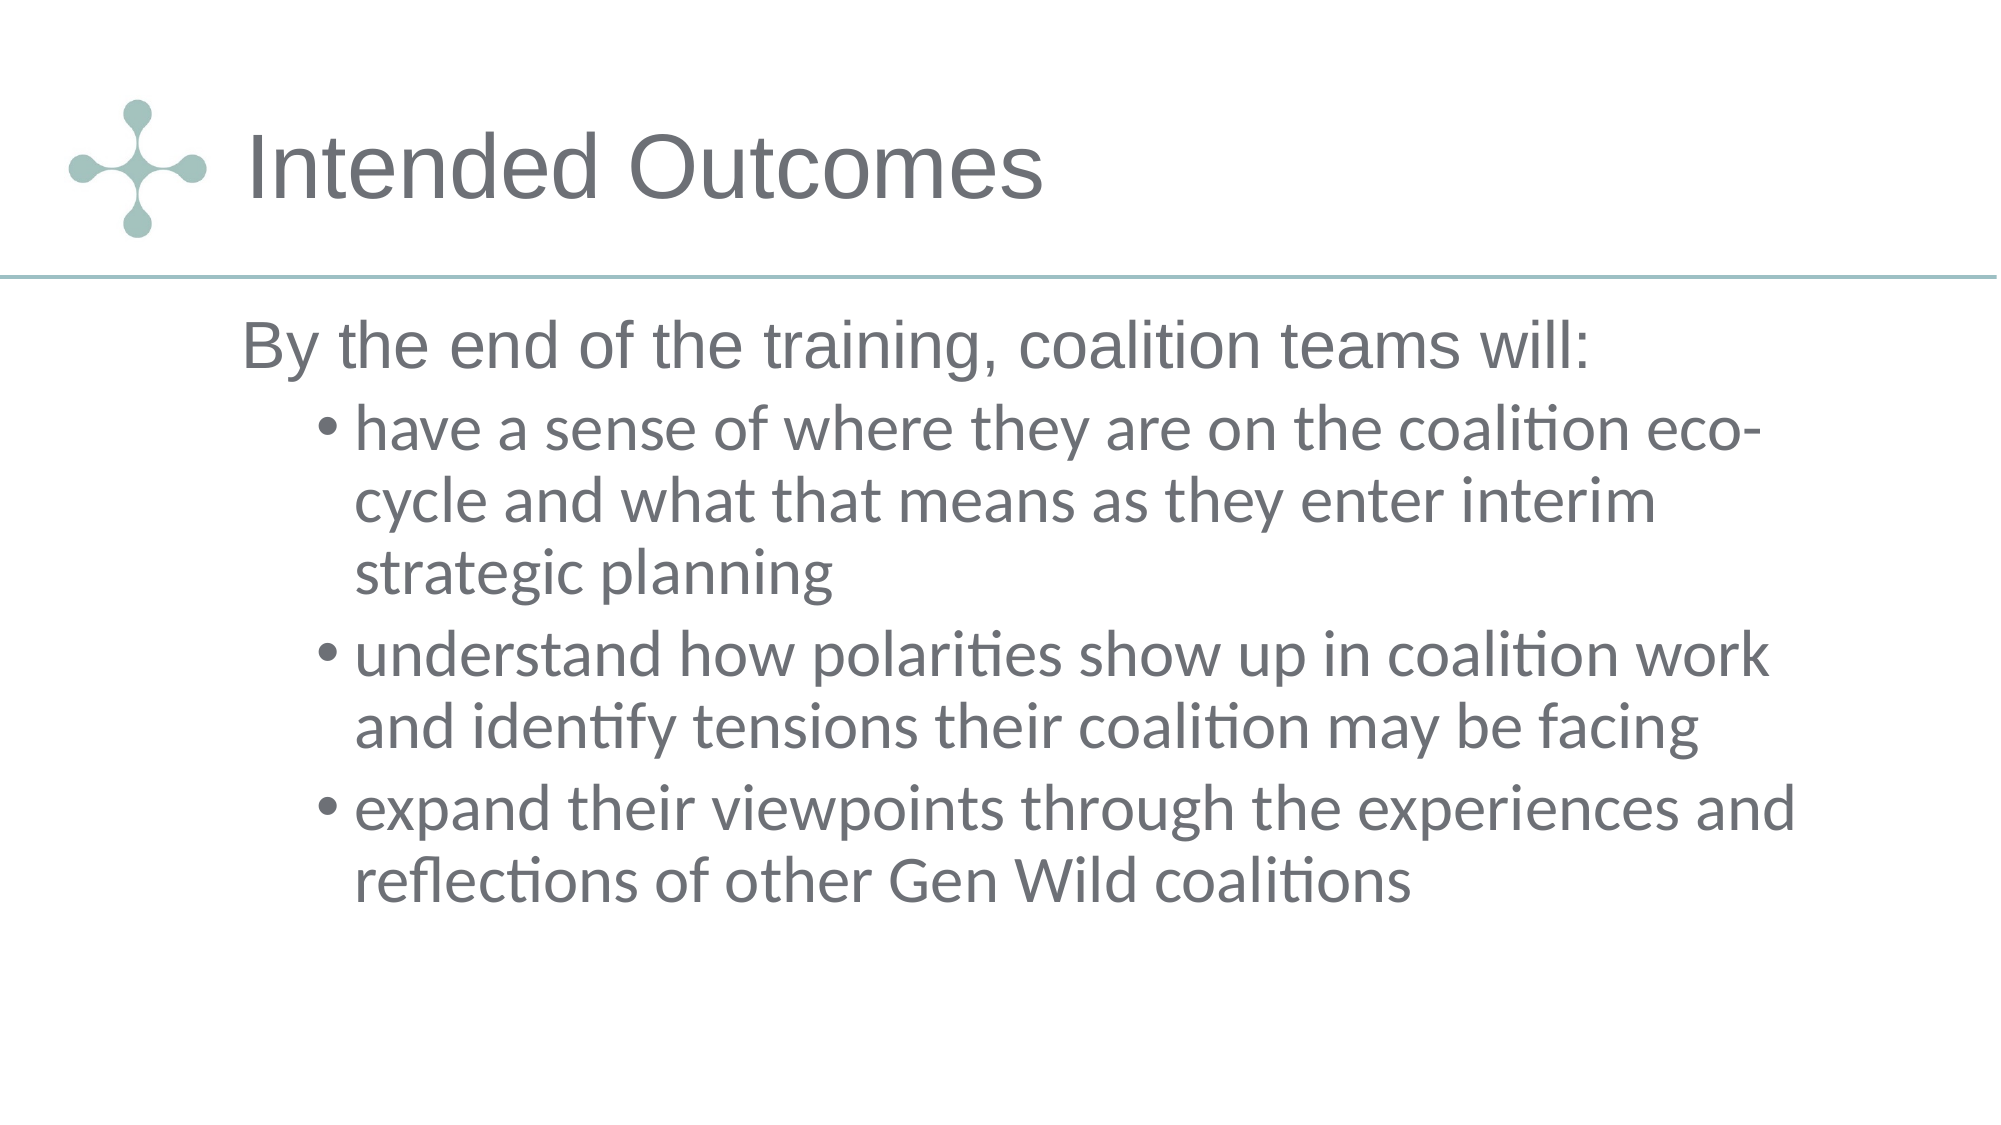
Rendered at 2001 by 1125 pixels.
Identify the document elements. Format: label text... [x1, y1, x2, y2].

title Intended Outcomes [230, 60, 1863, 278]
picture [64, 95, 211, 242]
list By the end of the training, coalition teams will: have a sense of where they are on the coalition eco-cycle and what that means as they enter interim strategic planning understand how polarities show up in coalition work and identify tensions their coalition may be facing expand their viewpoints through the experiences and reflections of other Gen Wild coalitions [226, 303, 1863, 1017]
